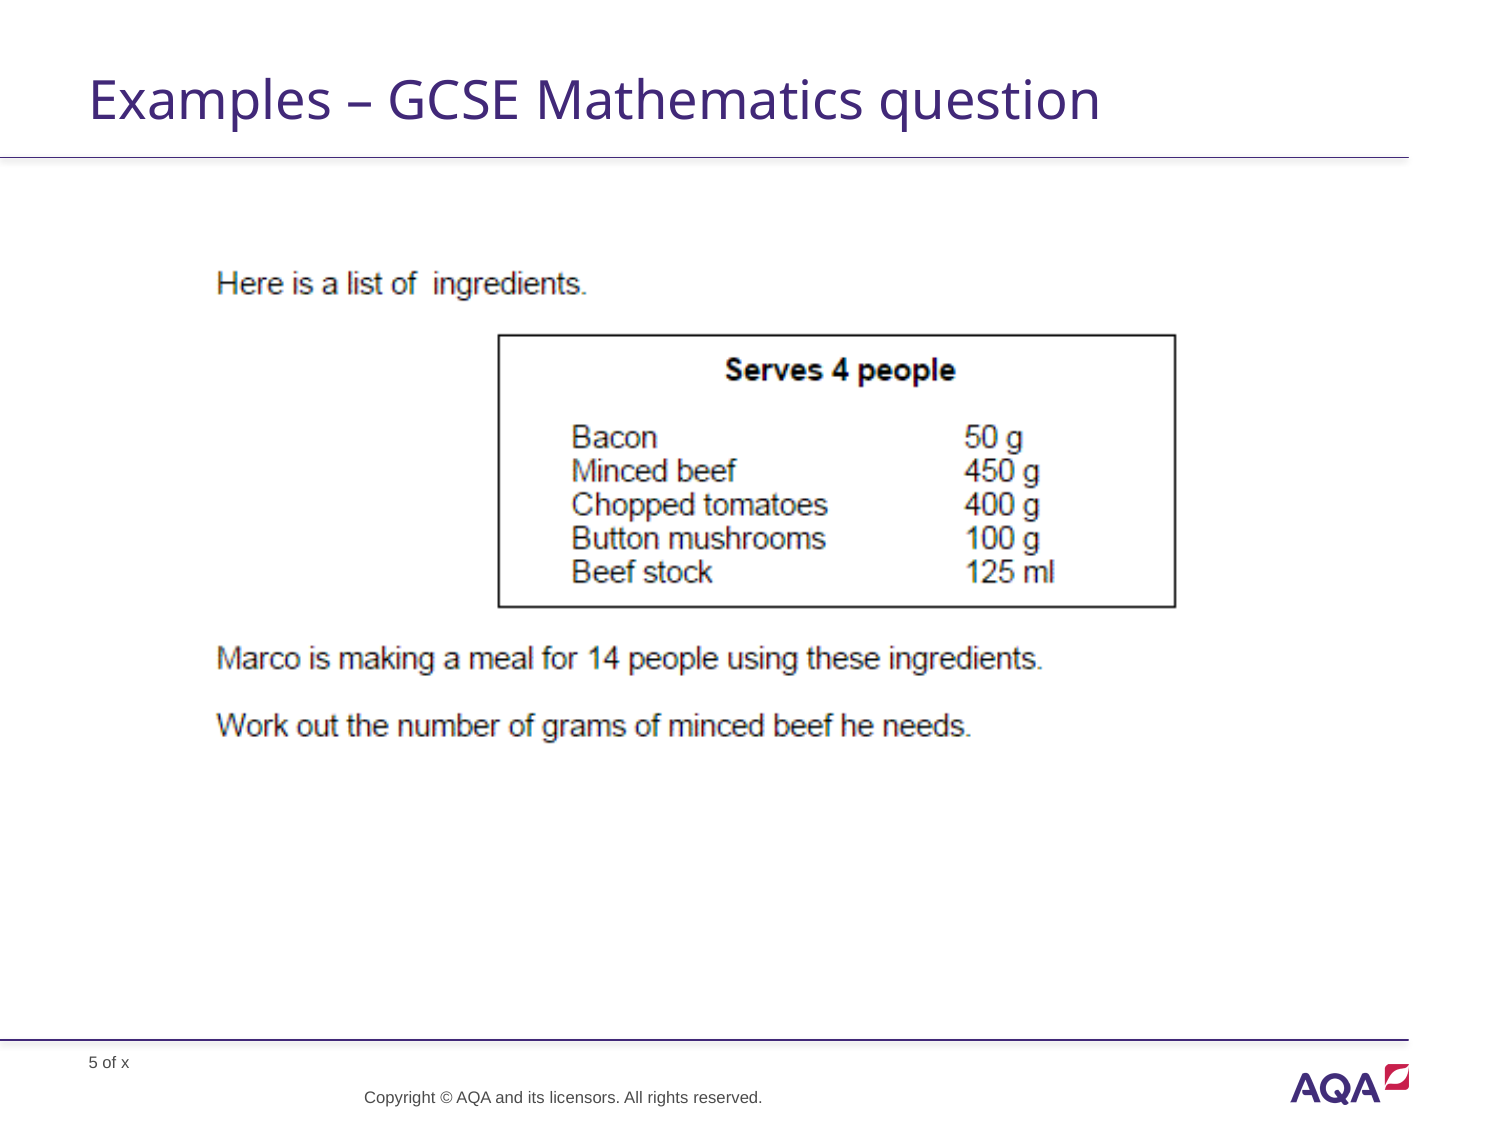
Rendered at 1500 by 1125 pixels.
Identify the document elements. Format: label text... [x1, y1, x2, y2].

title Examples – GCSE Mathematics question [88, 72, 1409, 144]
footer Copyright © AQA and its licensors. All rights reserved. [324, 1085, 764, 1125]
picture [1290, 1064, 1409, 1105]
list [157, 198, 1247, 777]
